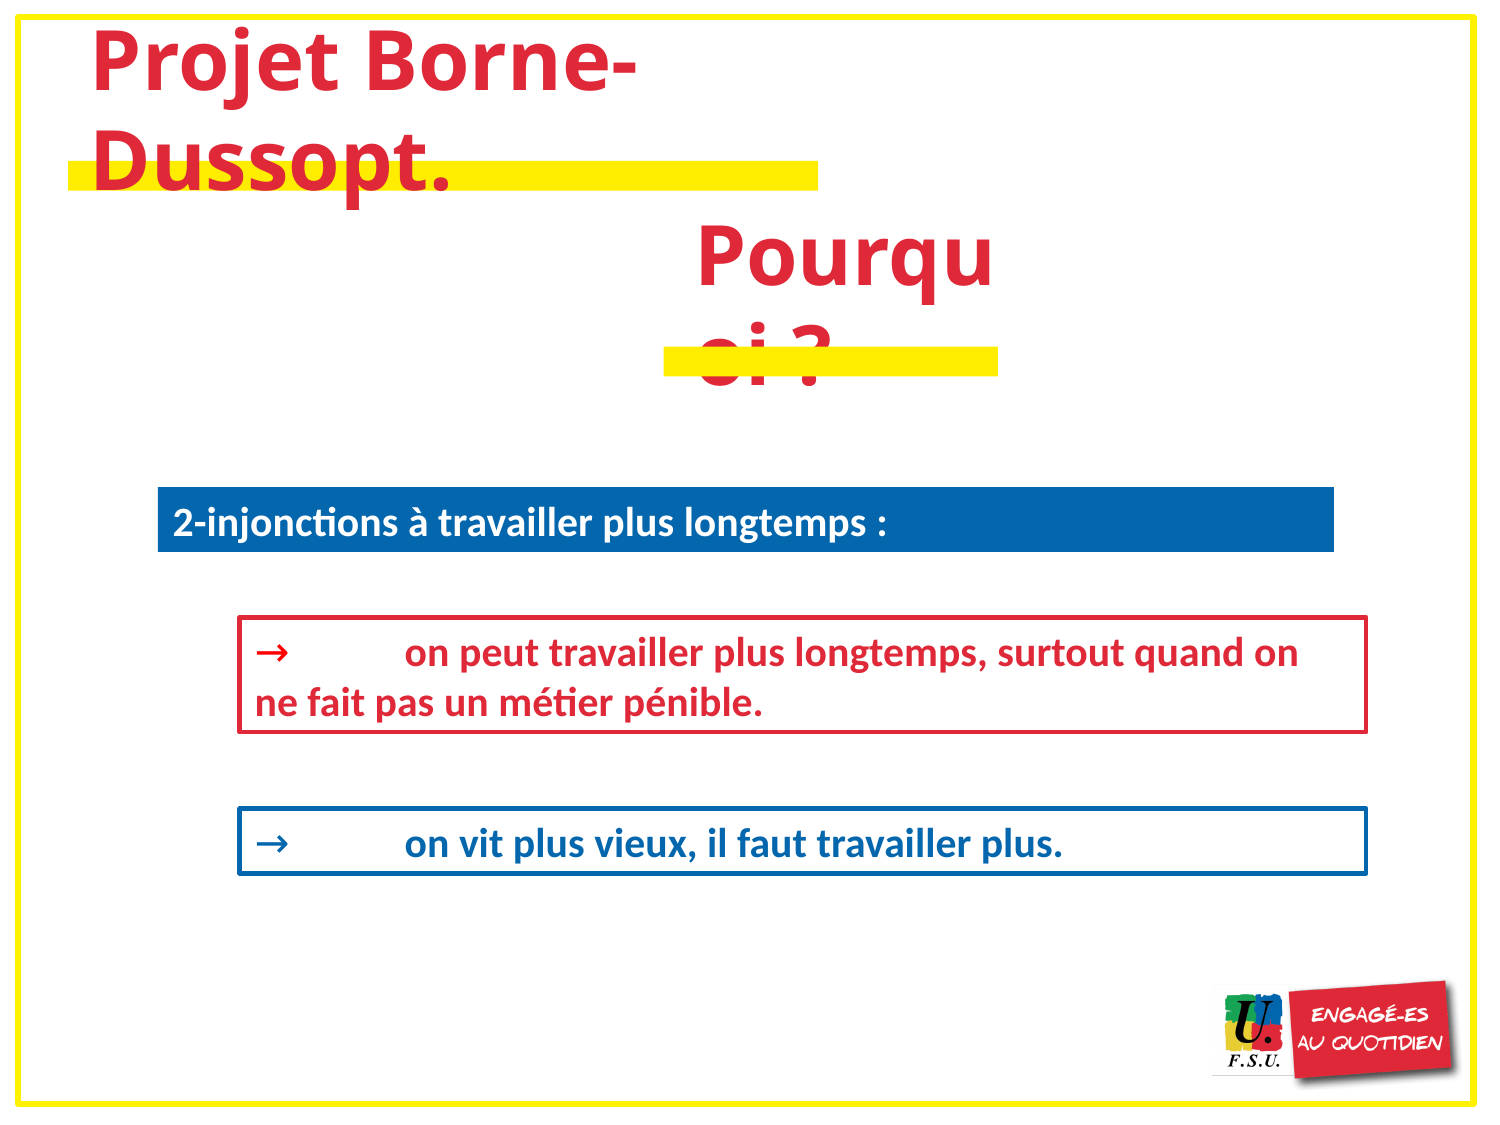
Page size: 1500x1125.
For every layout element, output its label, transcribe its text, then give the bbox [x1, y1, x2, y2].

text_box [68, 160, 74, 191]
text_box → on vit plus vieux, il faut travailler plus. [239, 808, 1367, 874]
text_box 2-injonctions à travailler plus longtemps : [157, 487, 1334, 552]
picture [1212, 976, 1464, 1092]
text_box [663, 346, 998, 377]
text_box Pourquoi ? [679, 194, 1028, 410]
text_box [750, 160, 819, 191]
text_box Projet Borne-Dussopt. [74, 0, 750, 215]
text_box [16, 15, 1476, 1106]
text_box → on peut travailler plus longtemps, surtout quand on ne fait pas un métier pénible. [239, 617, 1367, 733]
